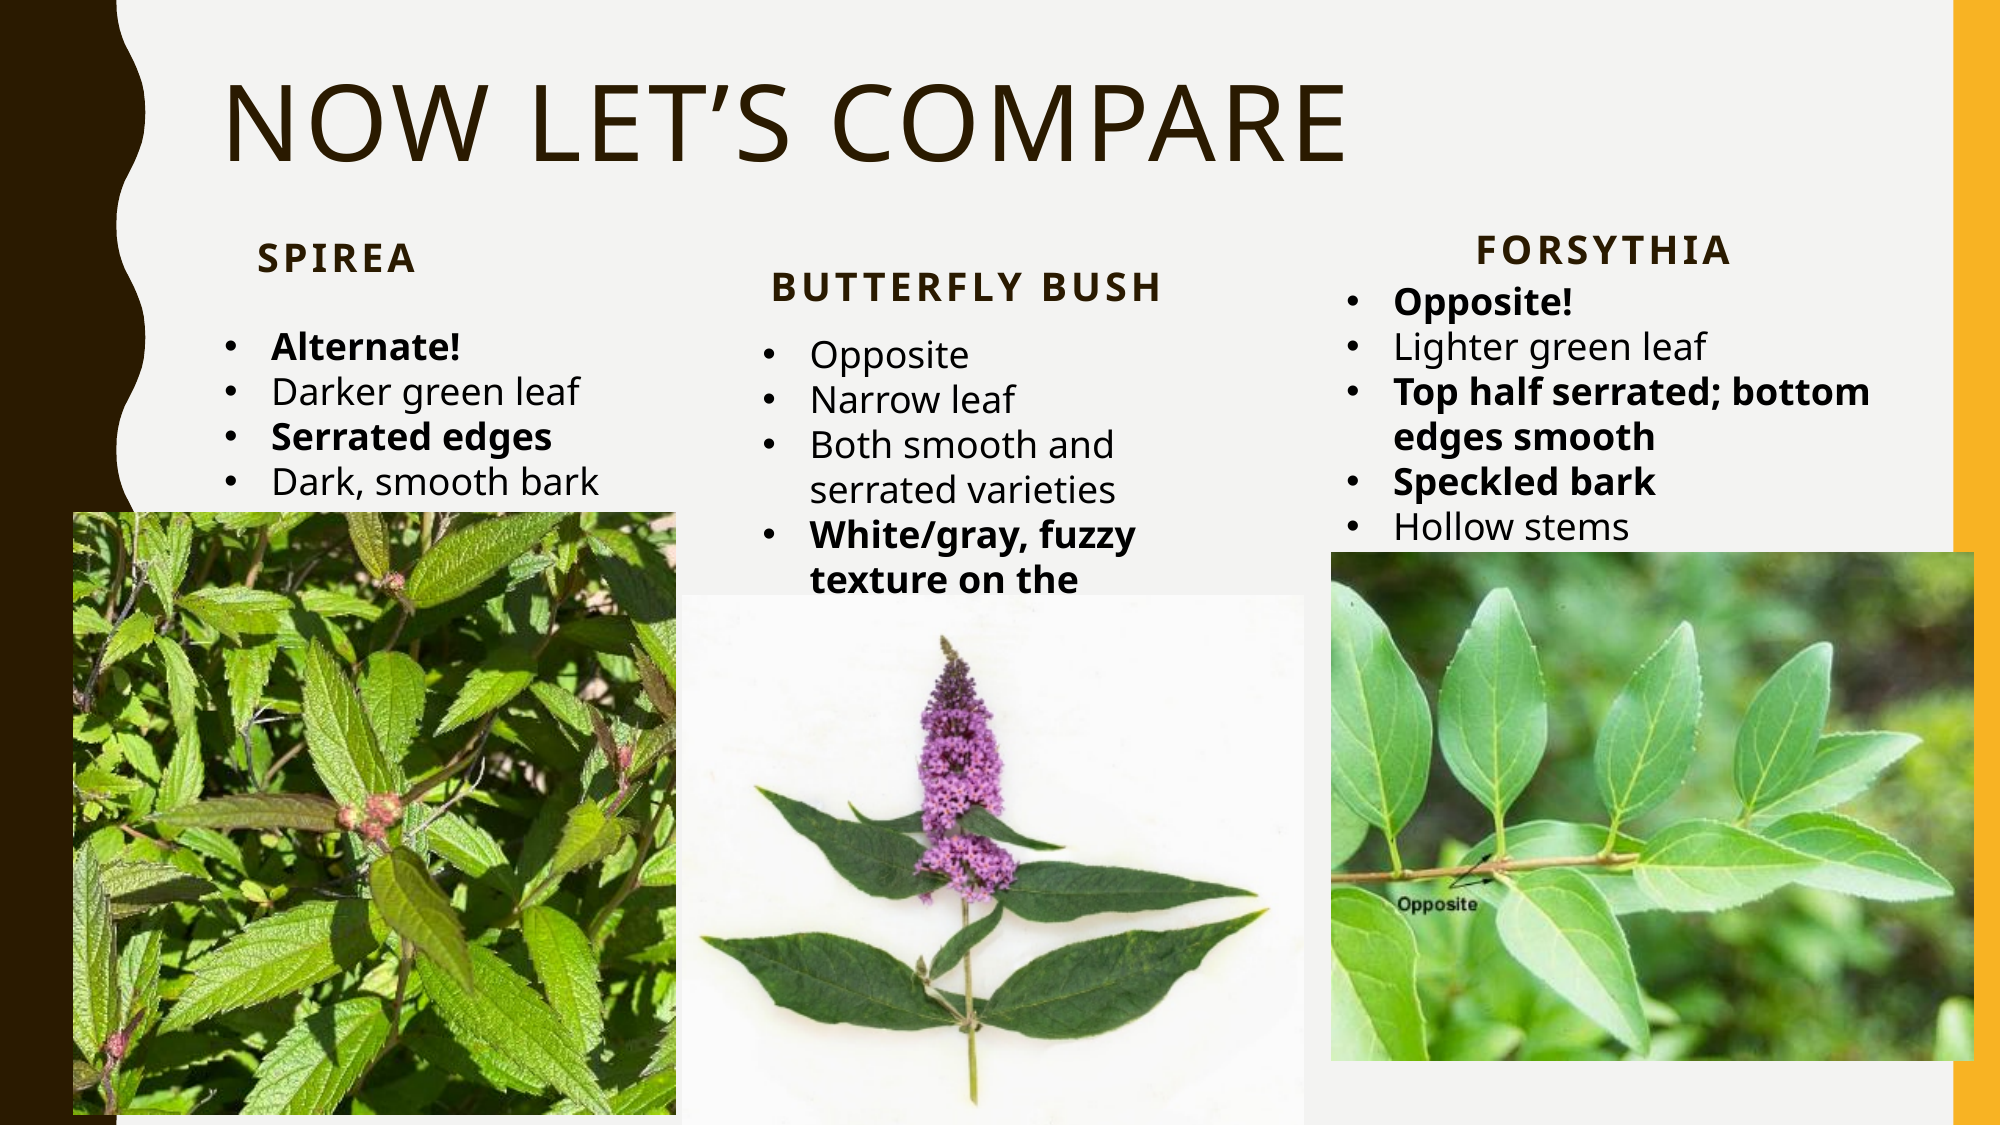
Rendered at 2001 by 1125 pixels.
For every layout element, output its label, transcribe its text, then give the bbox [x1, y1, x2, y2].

picture [73, 512, 676, 1115]
text_box Opposite! Lighter green leaf Top half serrated; bottom edges smooth Speckled bark Hollow stems [1331, 270, 1946, 552]
text_box Opposite Narrow leaf Both smooth and serrated varieties White/gray, fuzzy texture on the underside [747, 323, 1260, 595]
title Now let’s compare [205, 62, 1875, 308]
picture [1331, 552, 1974, 1062]
picture [682, 595, 1304, 1125]
text_box Butterfly Bush [755, 213, 1207, 317]
list Forsythia [1460, 176, 1911, 270]
text_box Alternate! Darker green leaf Serrated edges Dark, smooth bark [209, 315, 663, 512]
list Spirea [242, 184, 670, 289]
